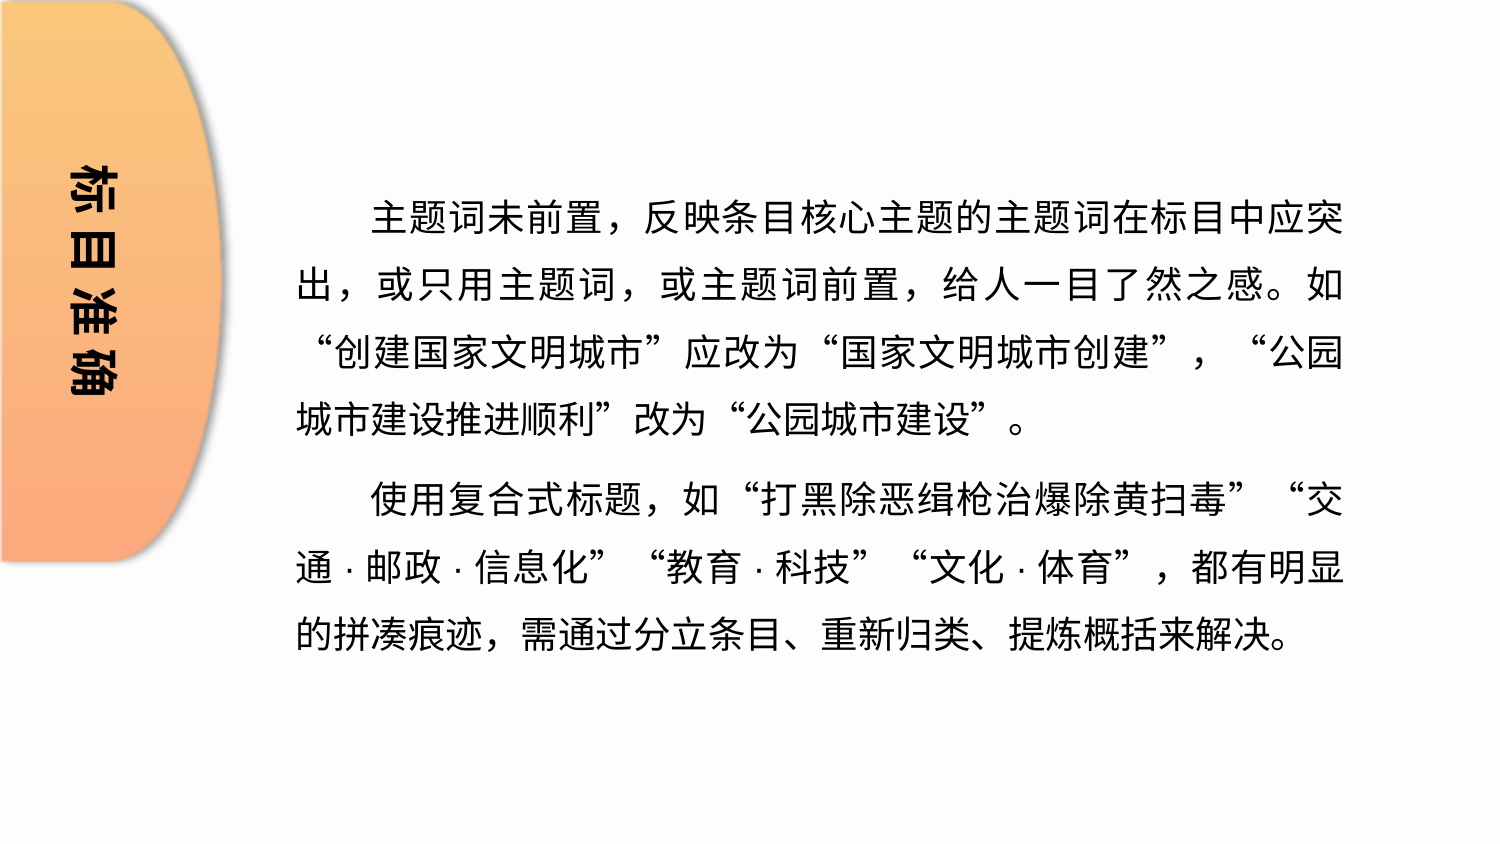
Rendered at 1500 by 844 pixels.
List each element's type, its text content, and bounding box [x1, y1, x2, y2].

text_box 主题词未前置，反映条目核心主题的主题词在标目中应突出，或只用主题词，或主题词前置，给人一目了然之感。如“创建国家文明城市”应改为“国家文明城市创建”，“公园城市建设推进顺利”改为“公园城市建设”。 使用复合式标题，如“打黑除恶缉枪治爆除黄扫毒”“交通·邮政·信息化”“教育·科技”“文化·体育”，都有明显的拼凑痕迹，需通过分立条目、重新归类、提炼概括来解决。 [281, 164, 1360, 664]
text_box 标 目 准 确 [1, 1, 222, 562]
